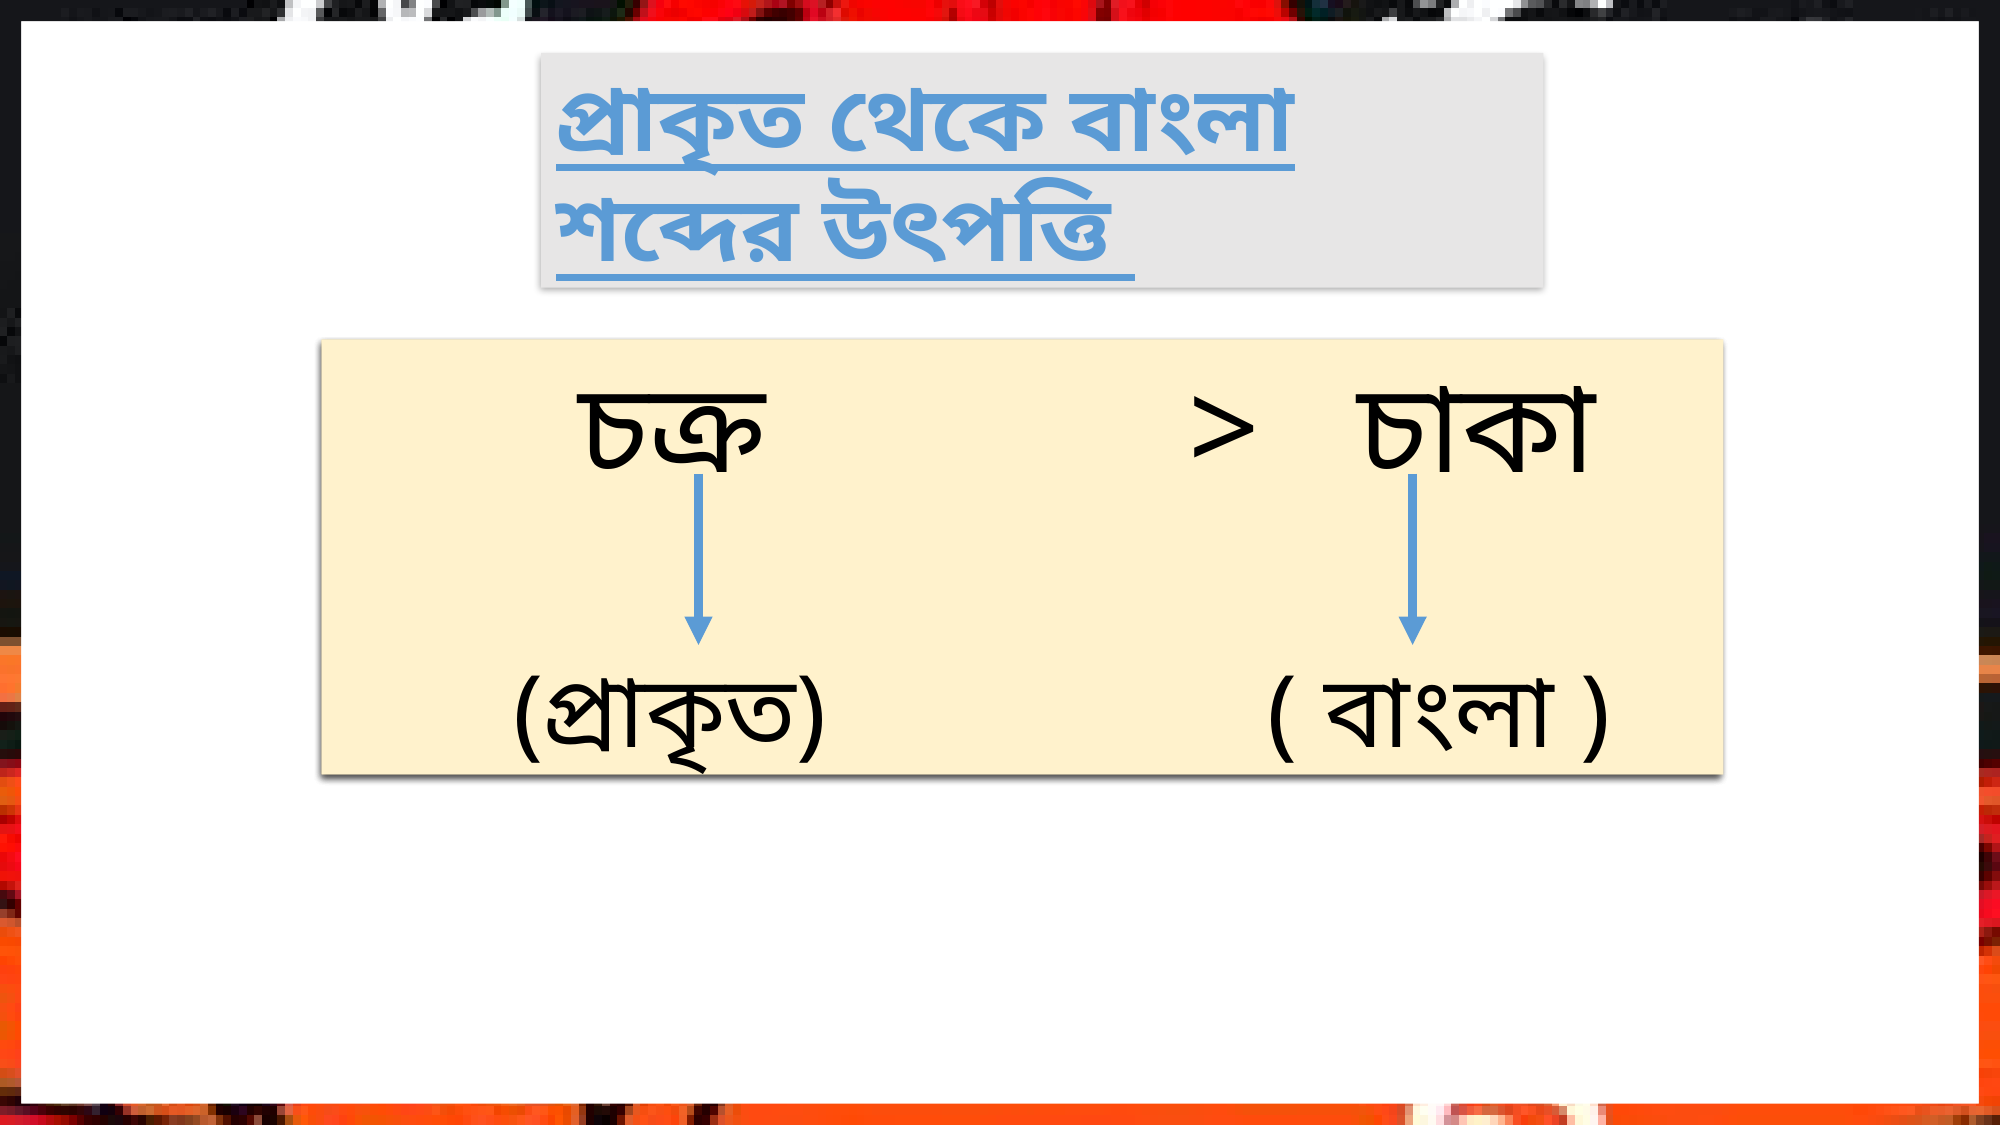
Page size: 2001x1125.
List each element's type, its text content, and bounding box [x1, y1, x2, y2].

picture [0, 0, 2000, 1125]
text_box প্রাকৃত থেকে বাংলা শব্দের উৎপত্তি [541, 52, 1544, 288]
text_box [321, 339, 1724, 779]
